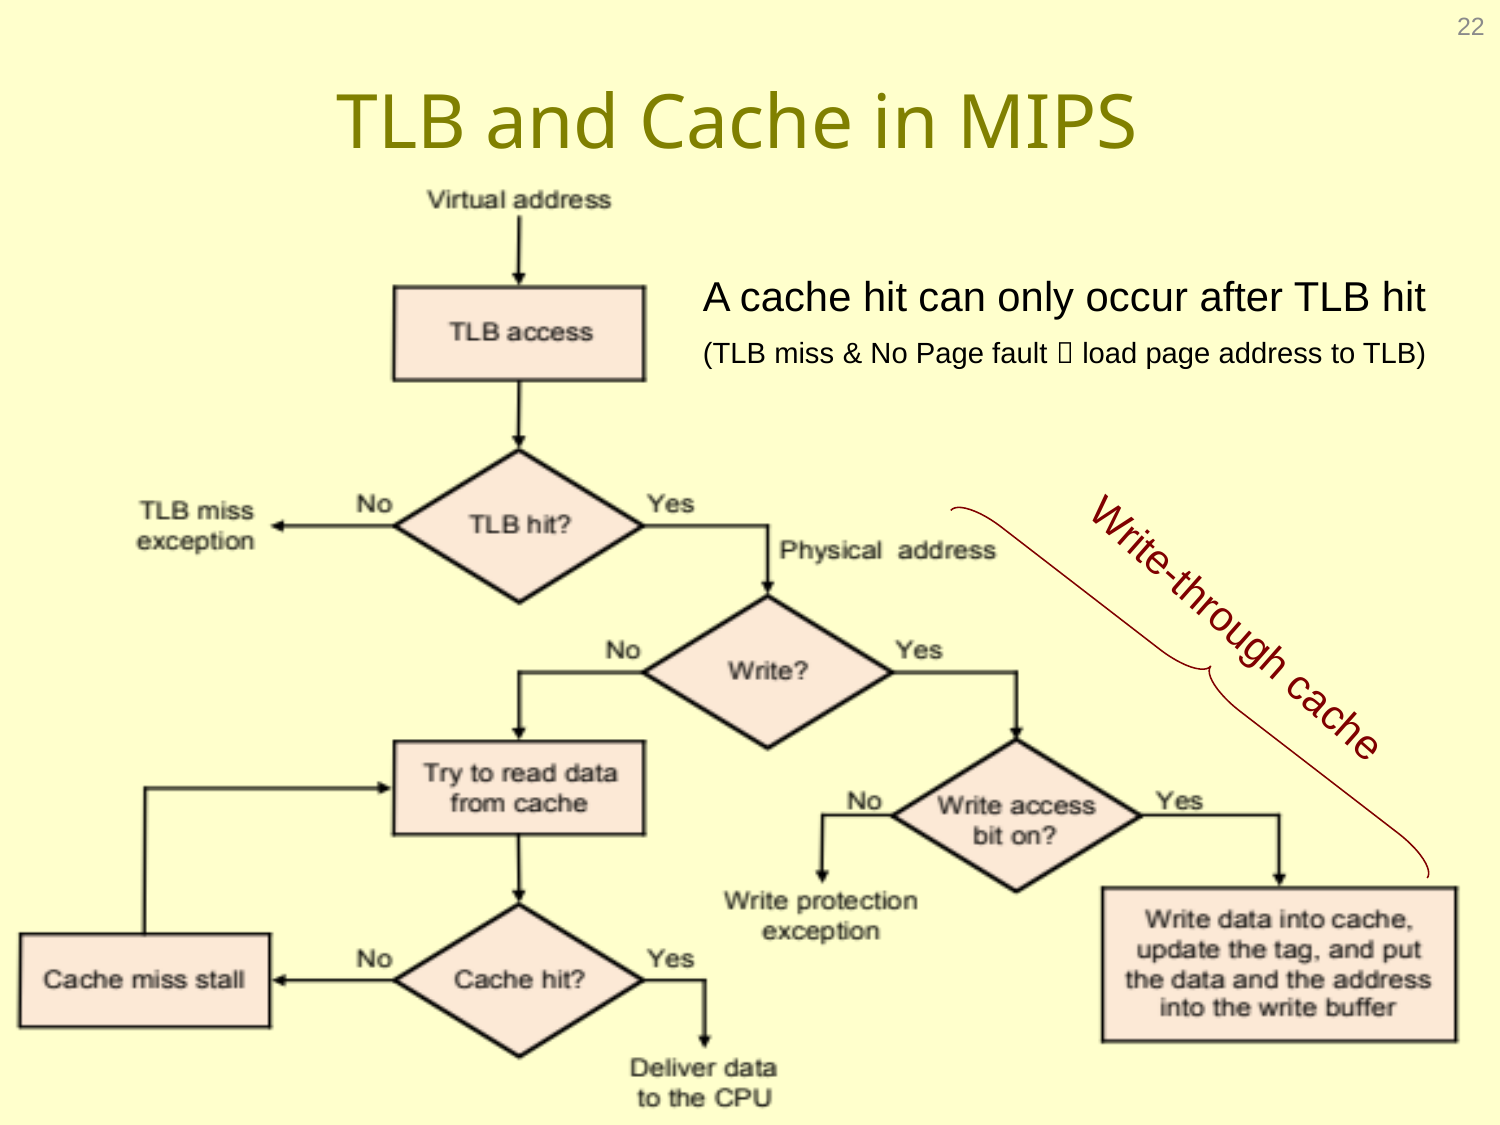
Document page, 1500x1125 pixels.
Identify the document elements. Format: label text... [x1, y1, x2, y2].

title TLB and Cache in MIPS [87, 24, 1388, 173]
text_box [12, 174, 1463, 1124]
slide_number 22 [1149, 0, 1500, 55]
